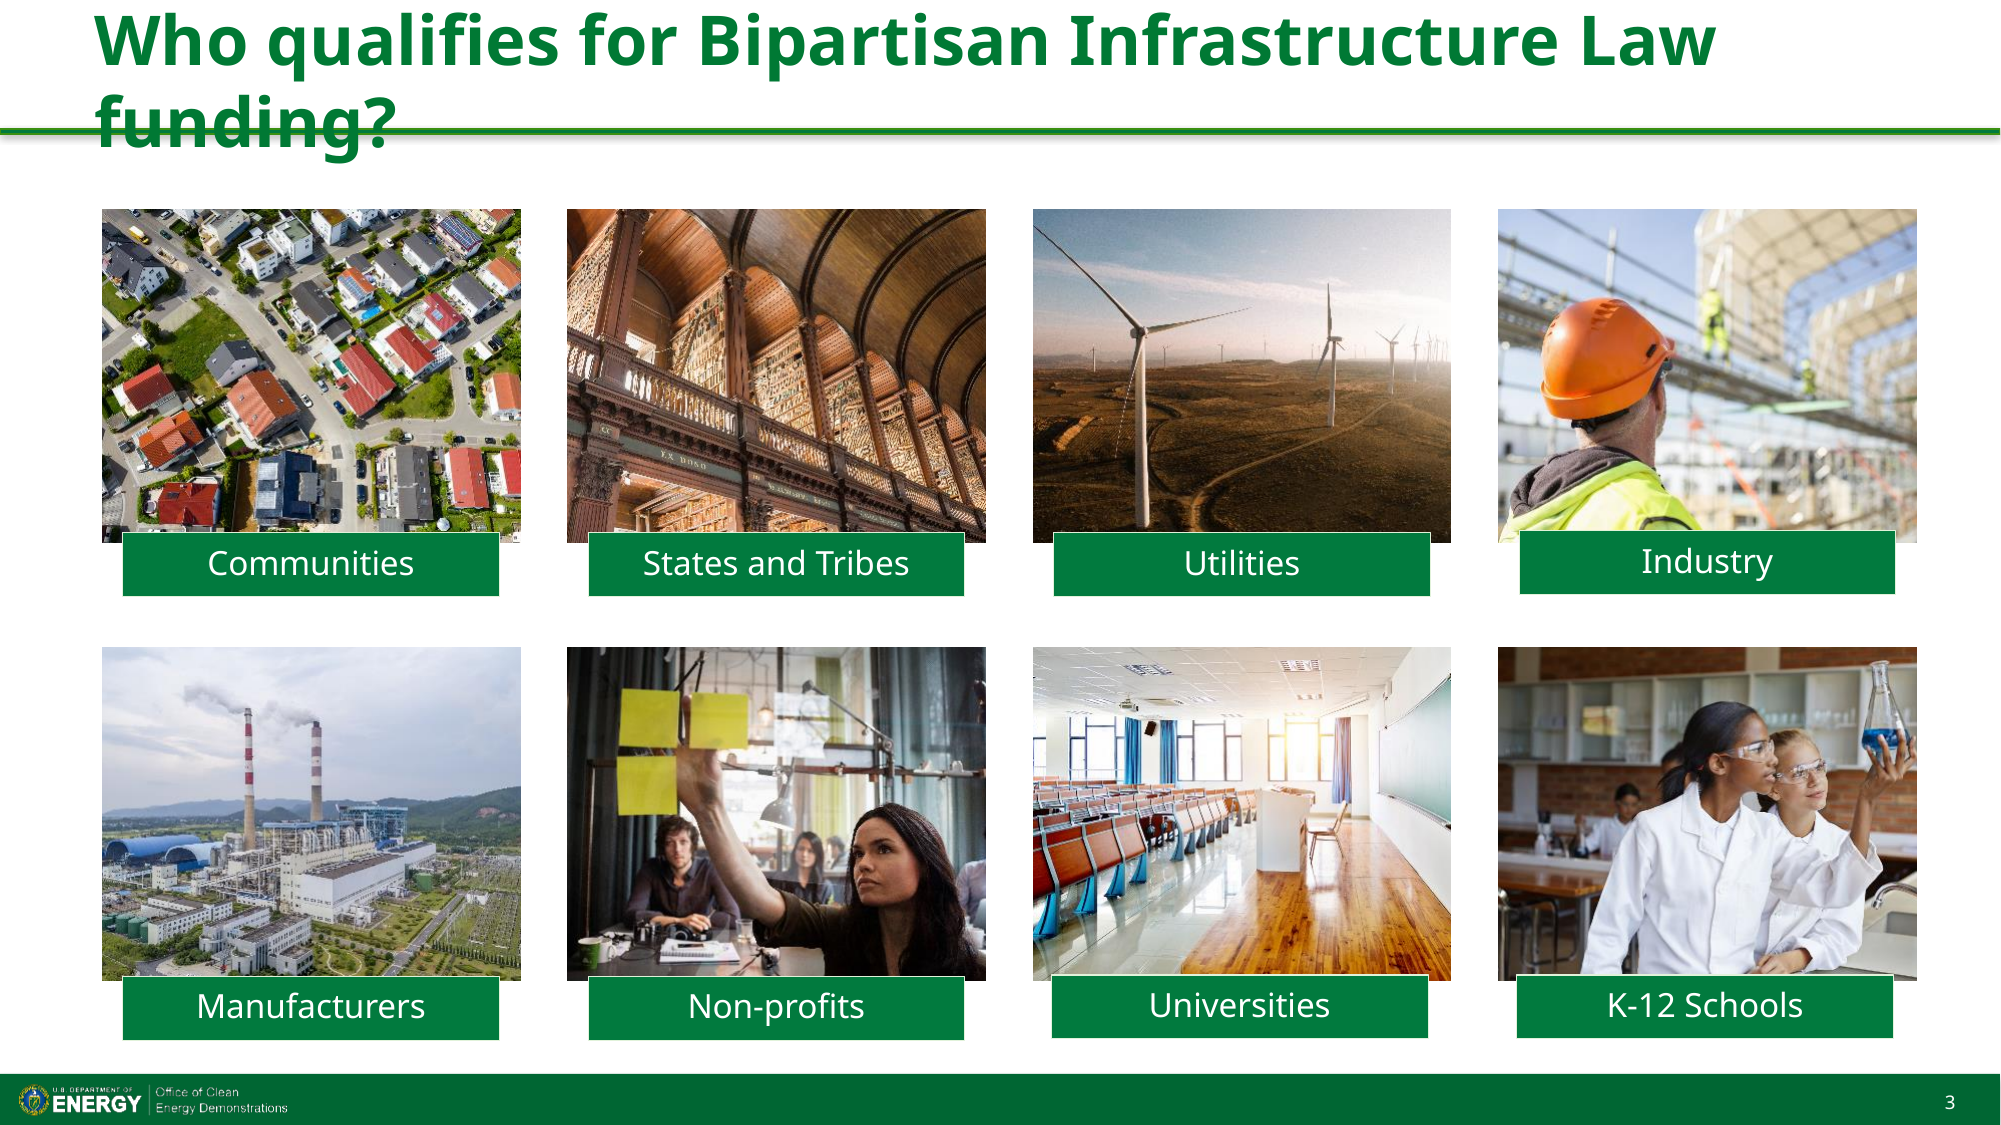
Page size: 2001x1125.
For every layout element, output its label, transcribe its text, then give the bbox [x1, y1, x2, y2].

title Who qualifies for Bipartisan Infrastructure Law funding? [79, 12, 1987, 146]
picture [15, 1036, 98, 1125]
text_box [98, 95, 1920, 1125]
